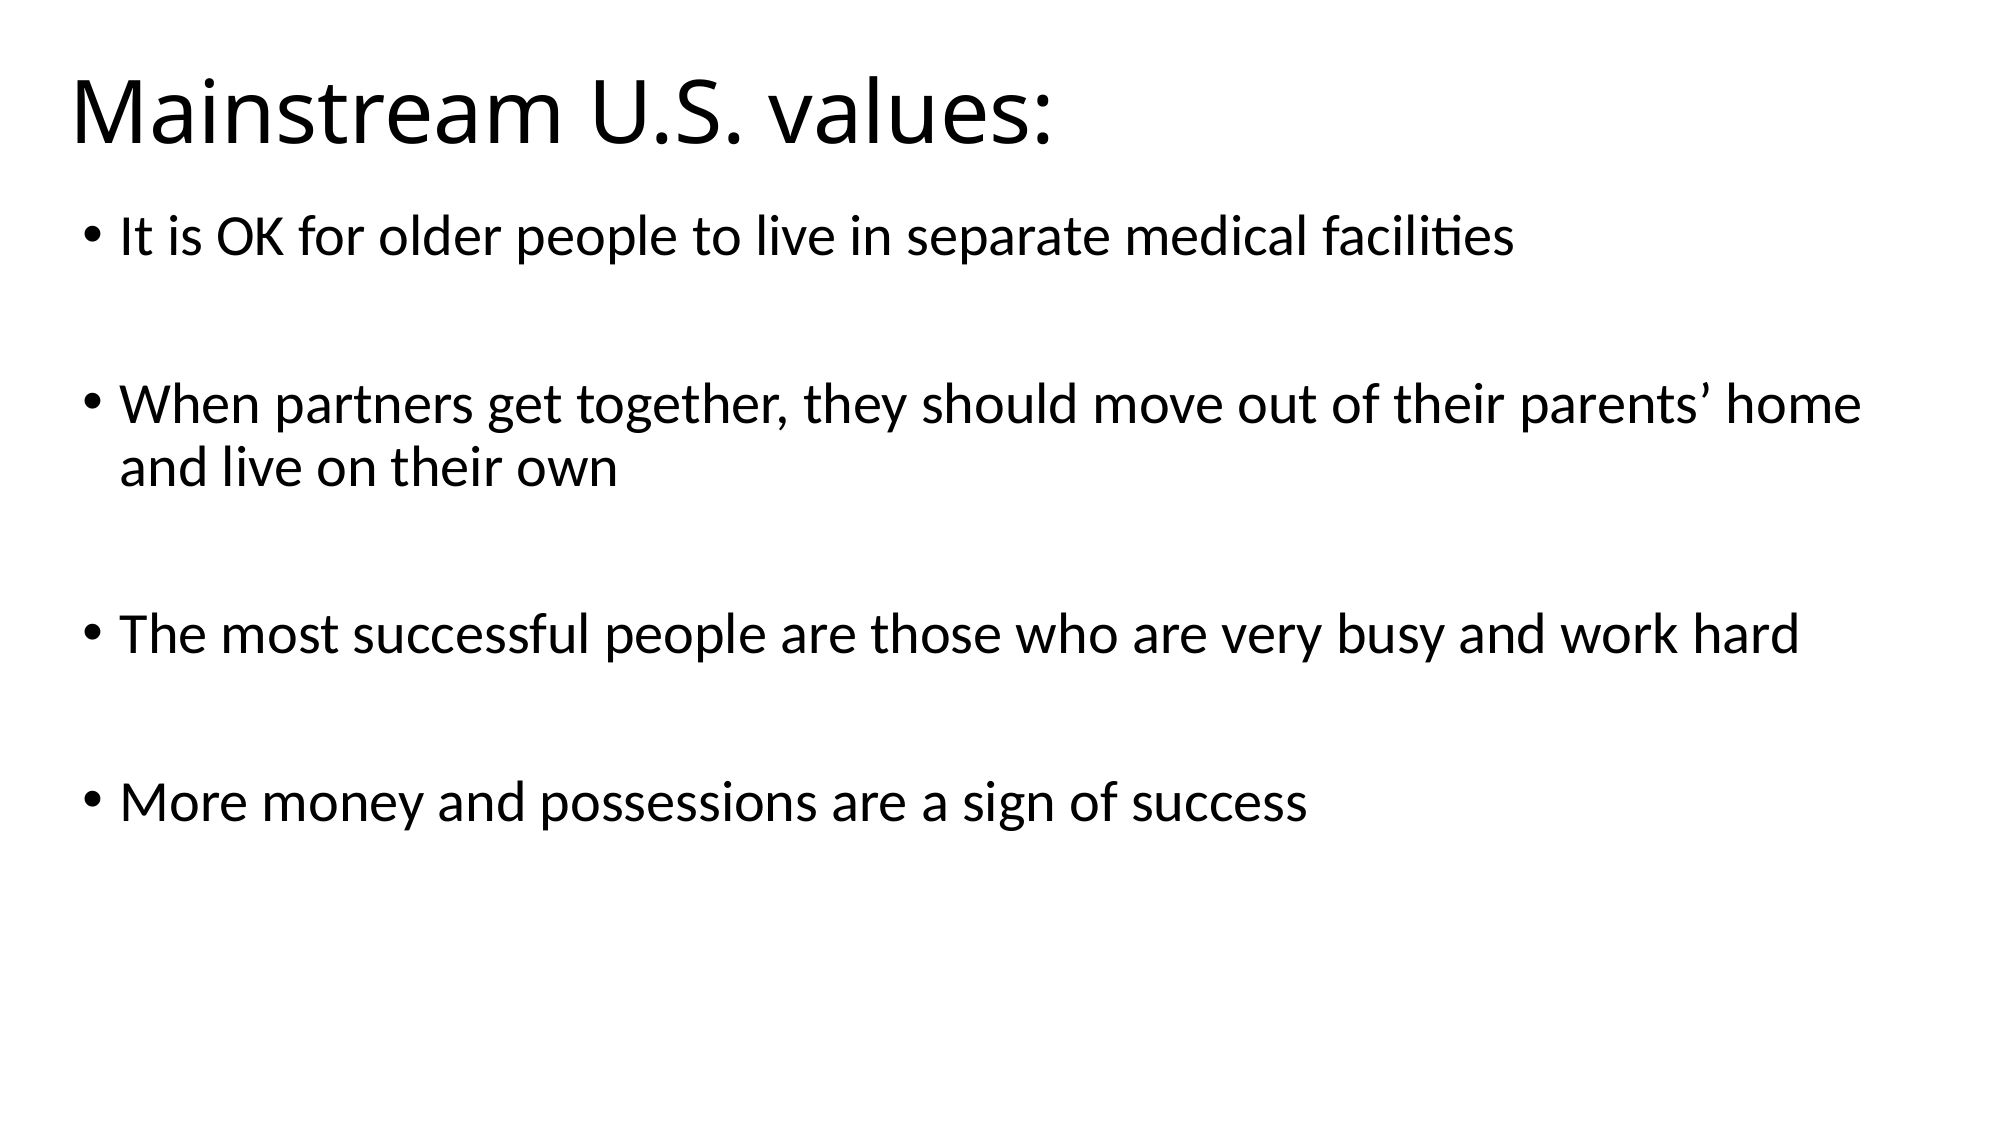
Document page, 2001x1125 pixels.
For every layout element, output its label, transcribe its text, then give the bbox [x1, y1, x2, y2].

title Mainstream U.S. values: [54, 59, 1863, 171]
list It is OK for older people to live in separate medical facilities When partners get together, they should move out of their parents’ home and live on their own The most successful people are those who are very busy and work hard More money and possessions are a sign of success [67, 197, 1914, 1099]
